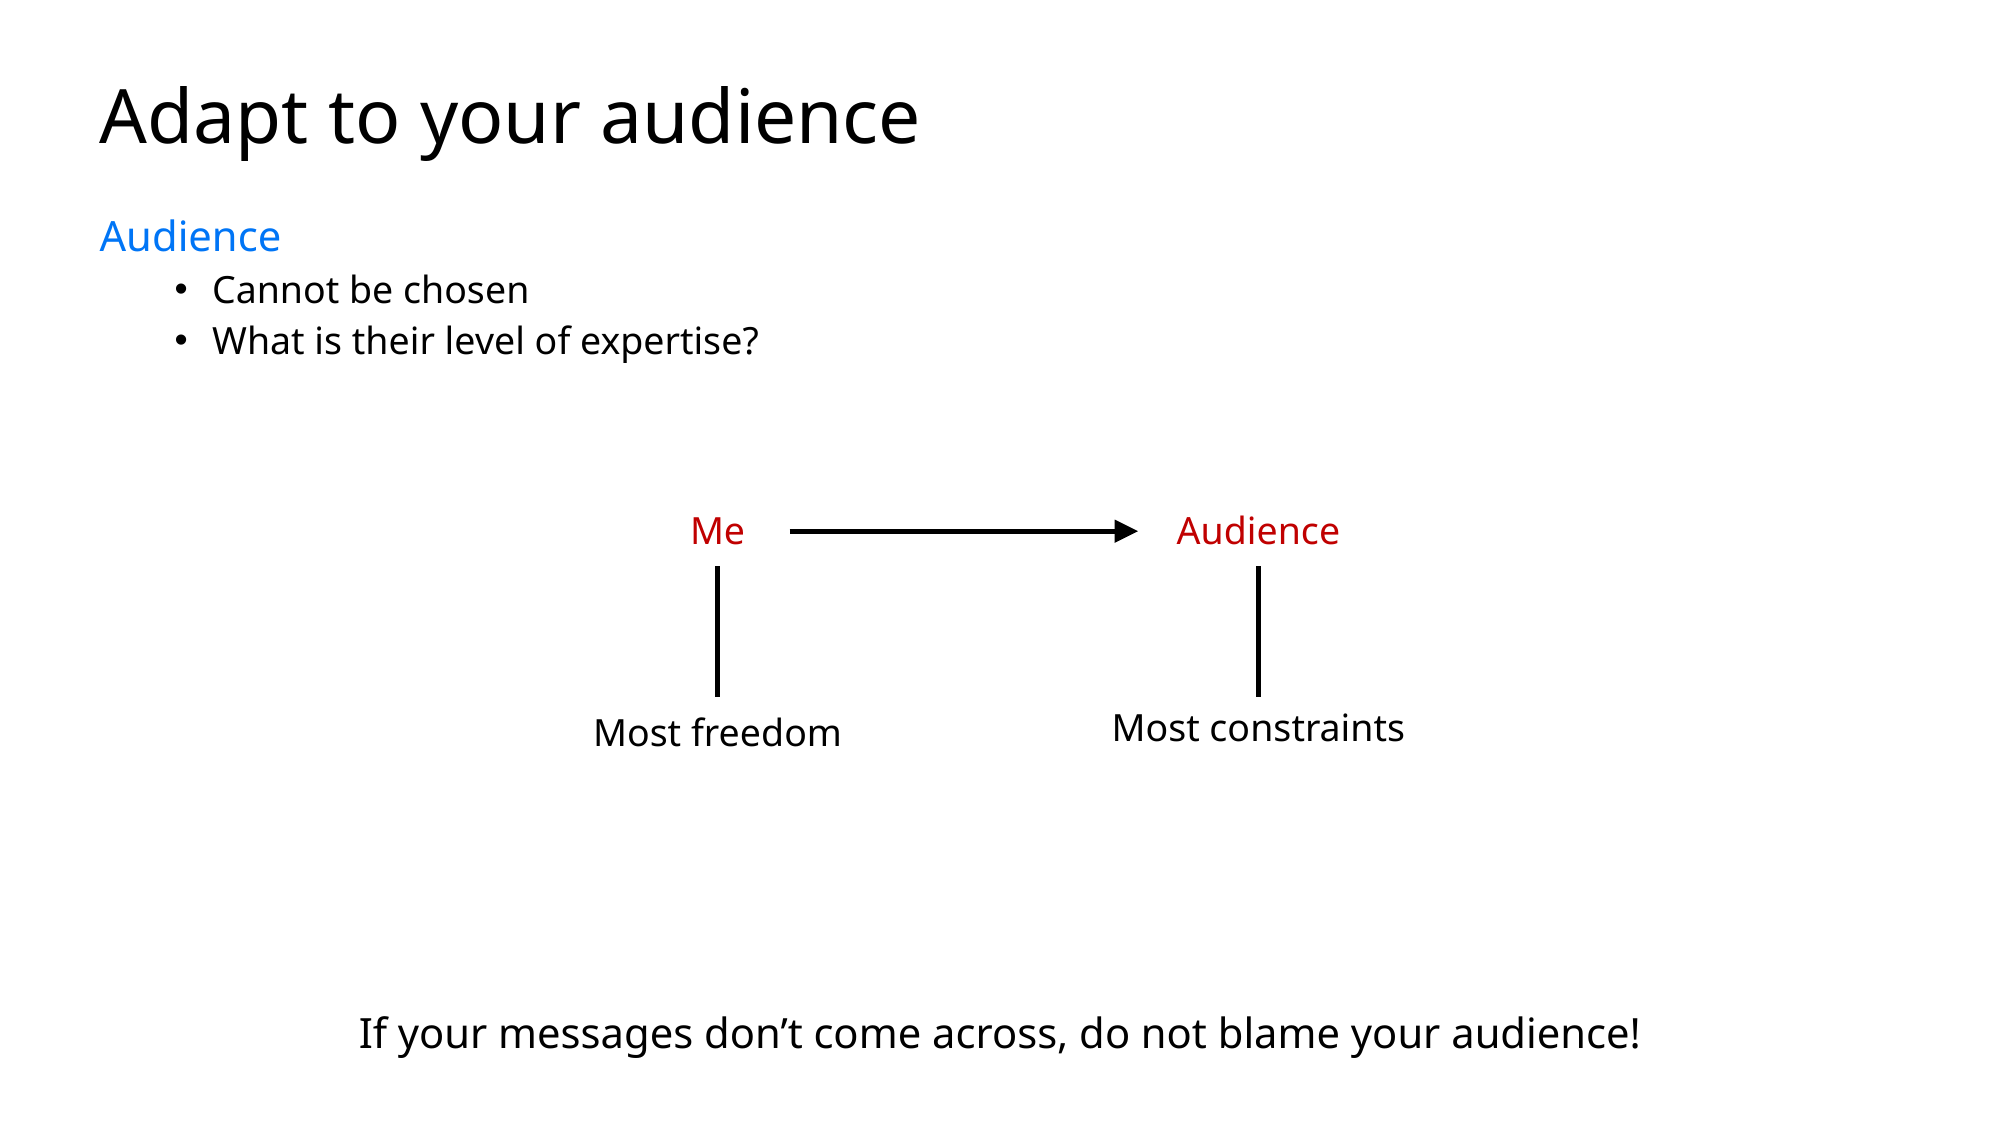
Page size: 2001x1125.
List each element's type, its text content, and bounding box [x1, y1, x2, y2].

title Adapt to your audience [84, 60, 1916, 179]
list Audience Cannot be chosen What is their level of expertise? [84, 208, 1916, 433]
text_box If your messages don’t come across, do not blame your audience! [84, 928, 1916, 1065]
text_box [583, 499, 1417, 763]
